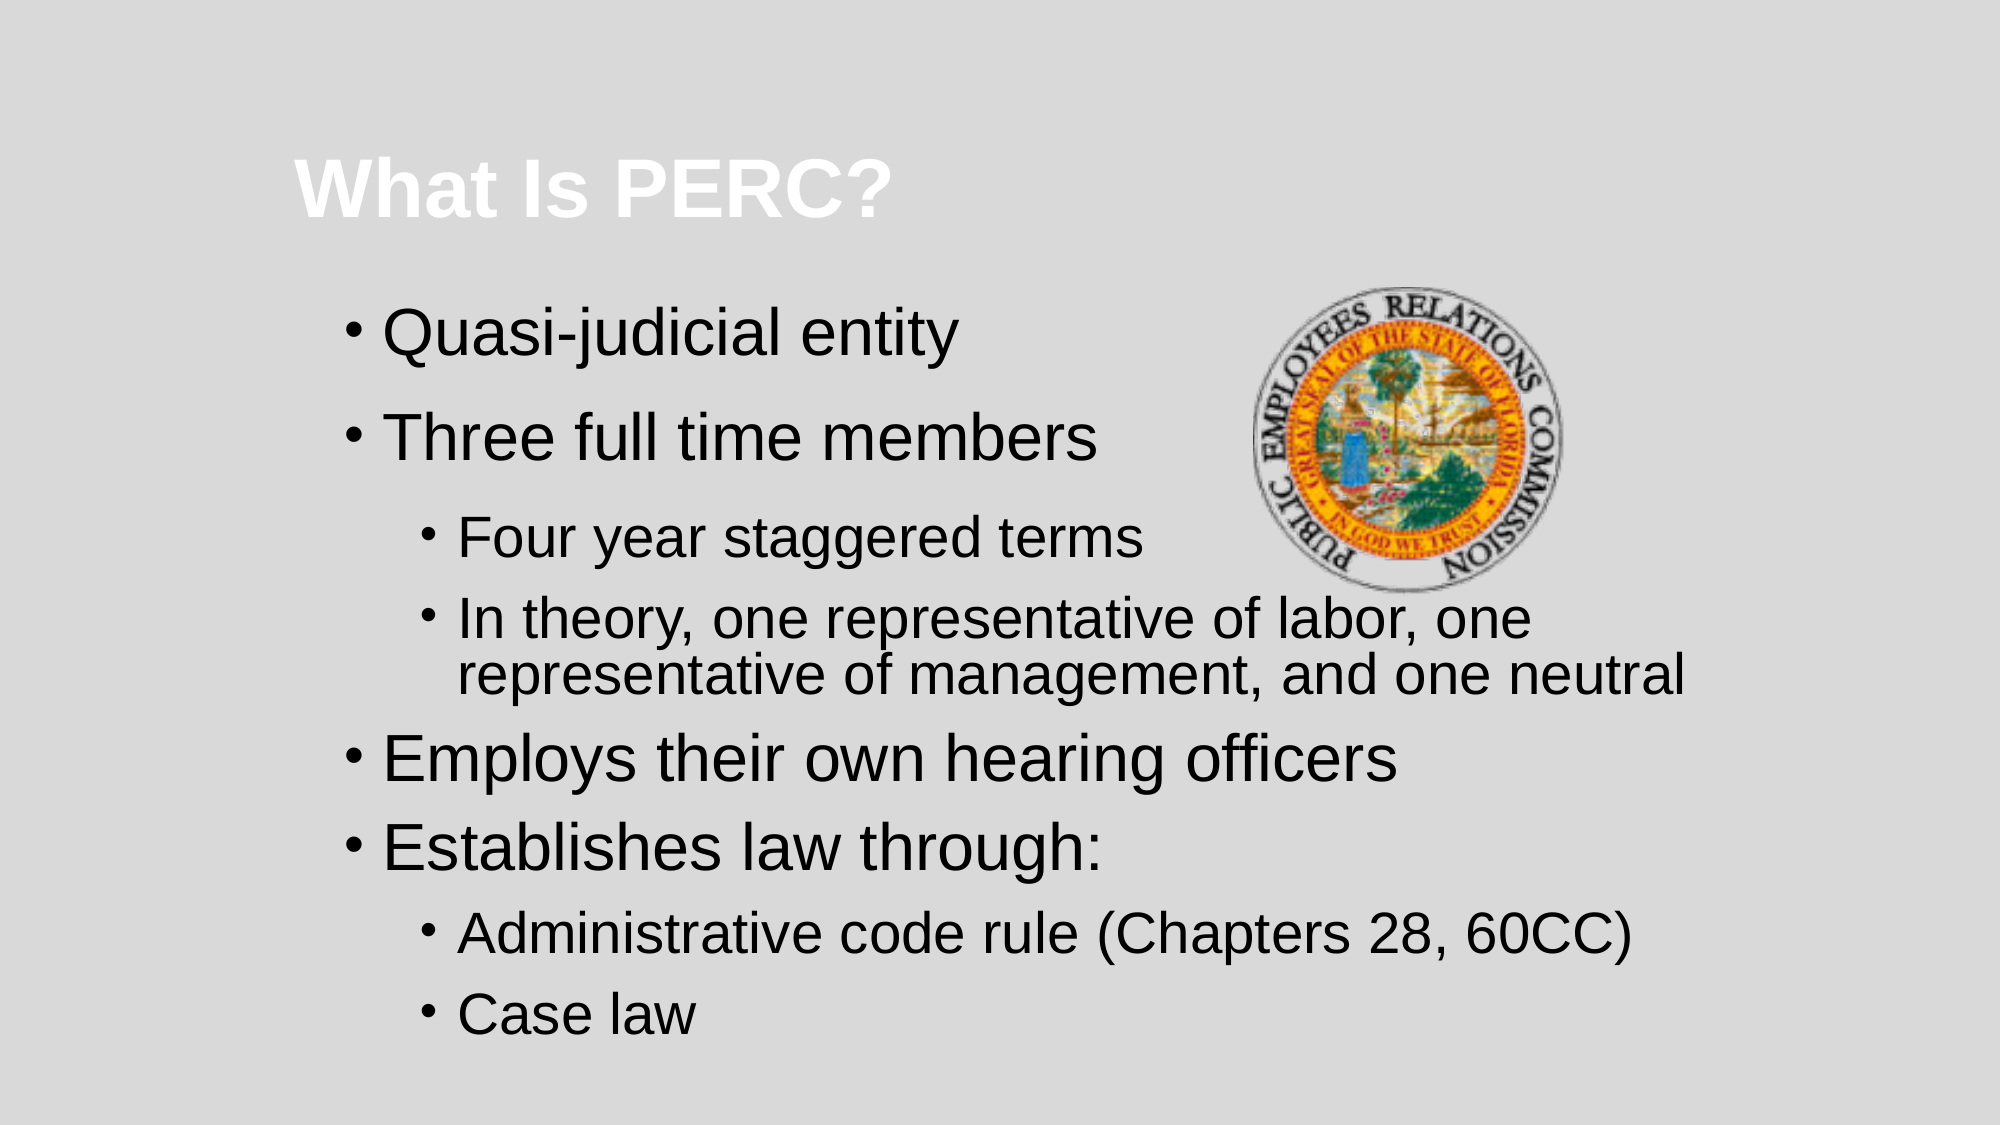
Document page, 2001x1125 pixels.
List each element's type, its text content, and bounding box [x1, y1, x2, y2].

picture [1252, 286, 1567, 596]
list Quasi-judicial entity Three full time members Four year staggered terms In theory, one representative of labor, one representative of management, and one neutral Employs their own hearing officers Establishes law through: Administrative code rule (Chapters 28, 60CC) Case law [329, 281, 1750, 1047]
text_box What Is PERC? [279, 93, 1678, 244]
